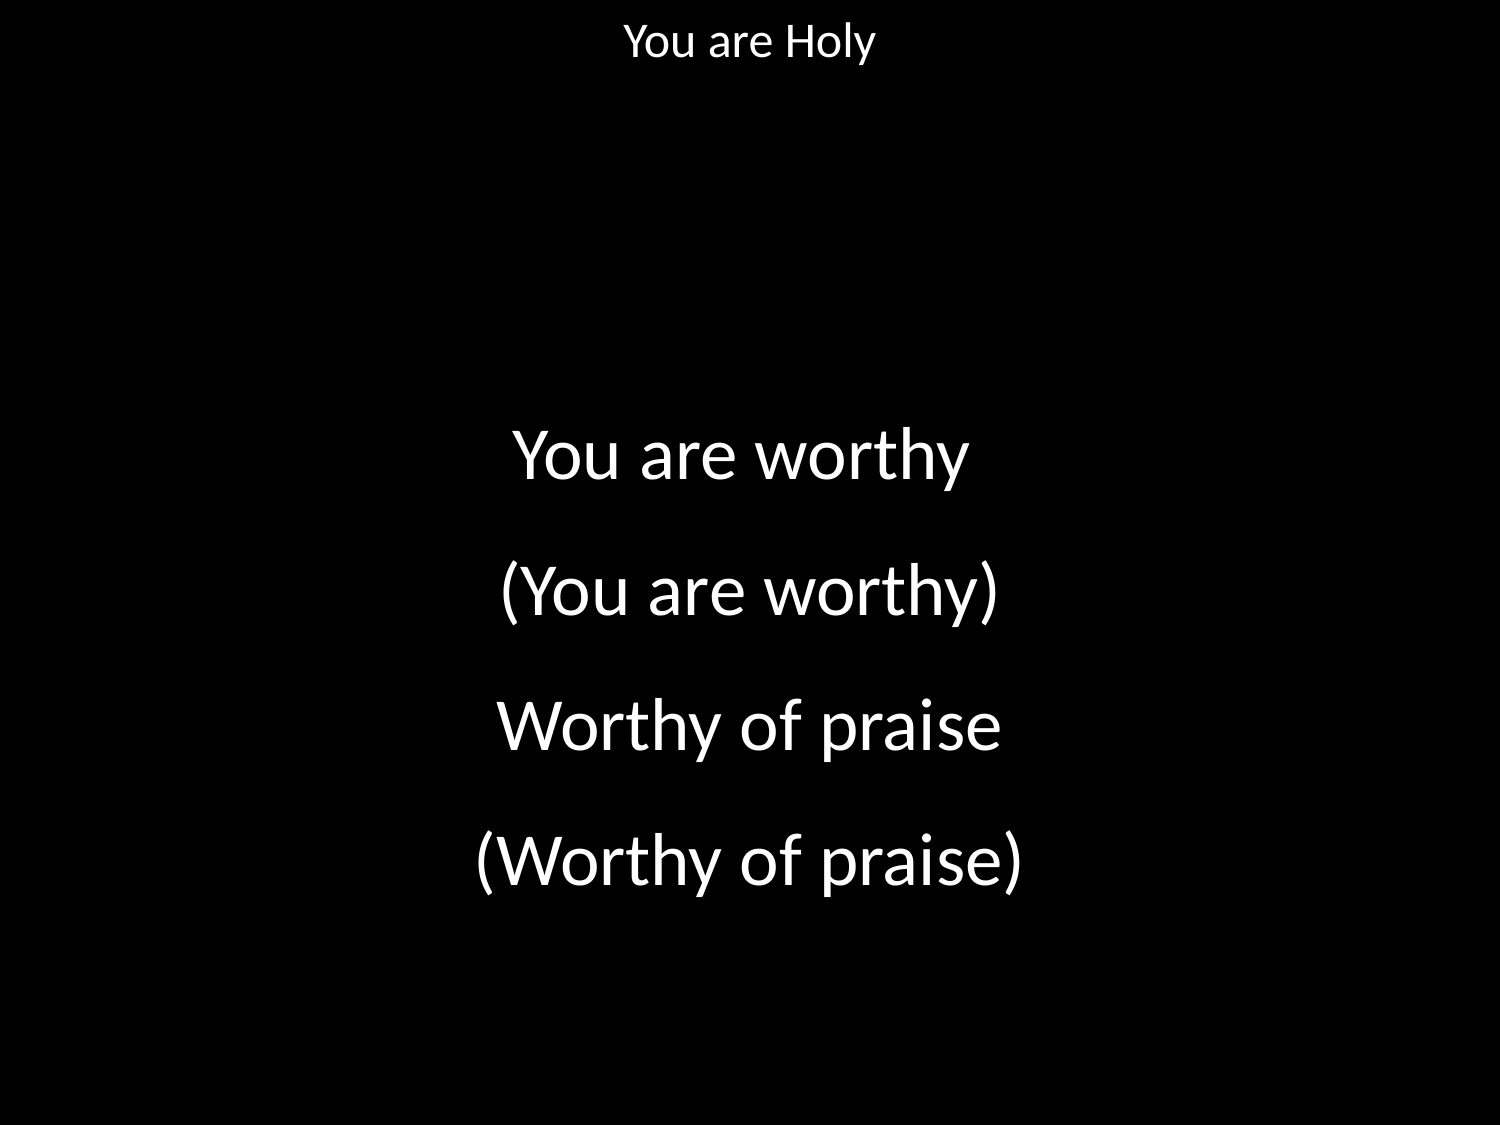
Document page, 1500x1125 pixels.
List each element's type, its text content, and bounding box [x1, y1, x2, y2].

list You are worthy (You are worthy) Worthy of praise (Worthy of praise) [0, 149, 1500, 1110]
list You are Holy [0, 0, 1500, 75]
